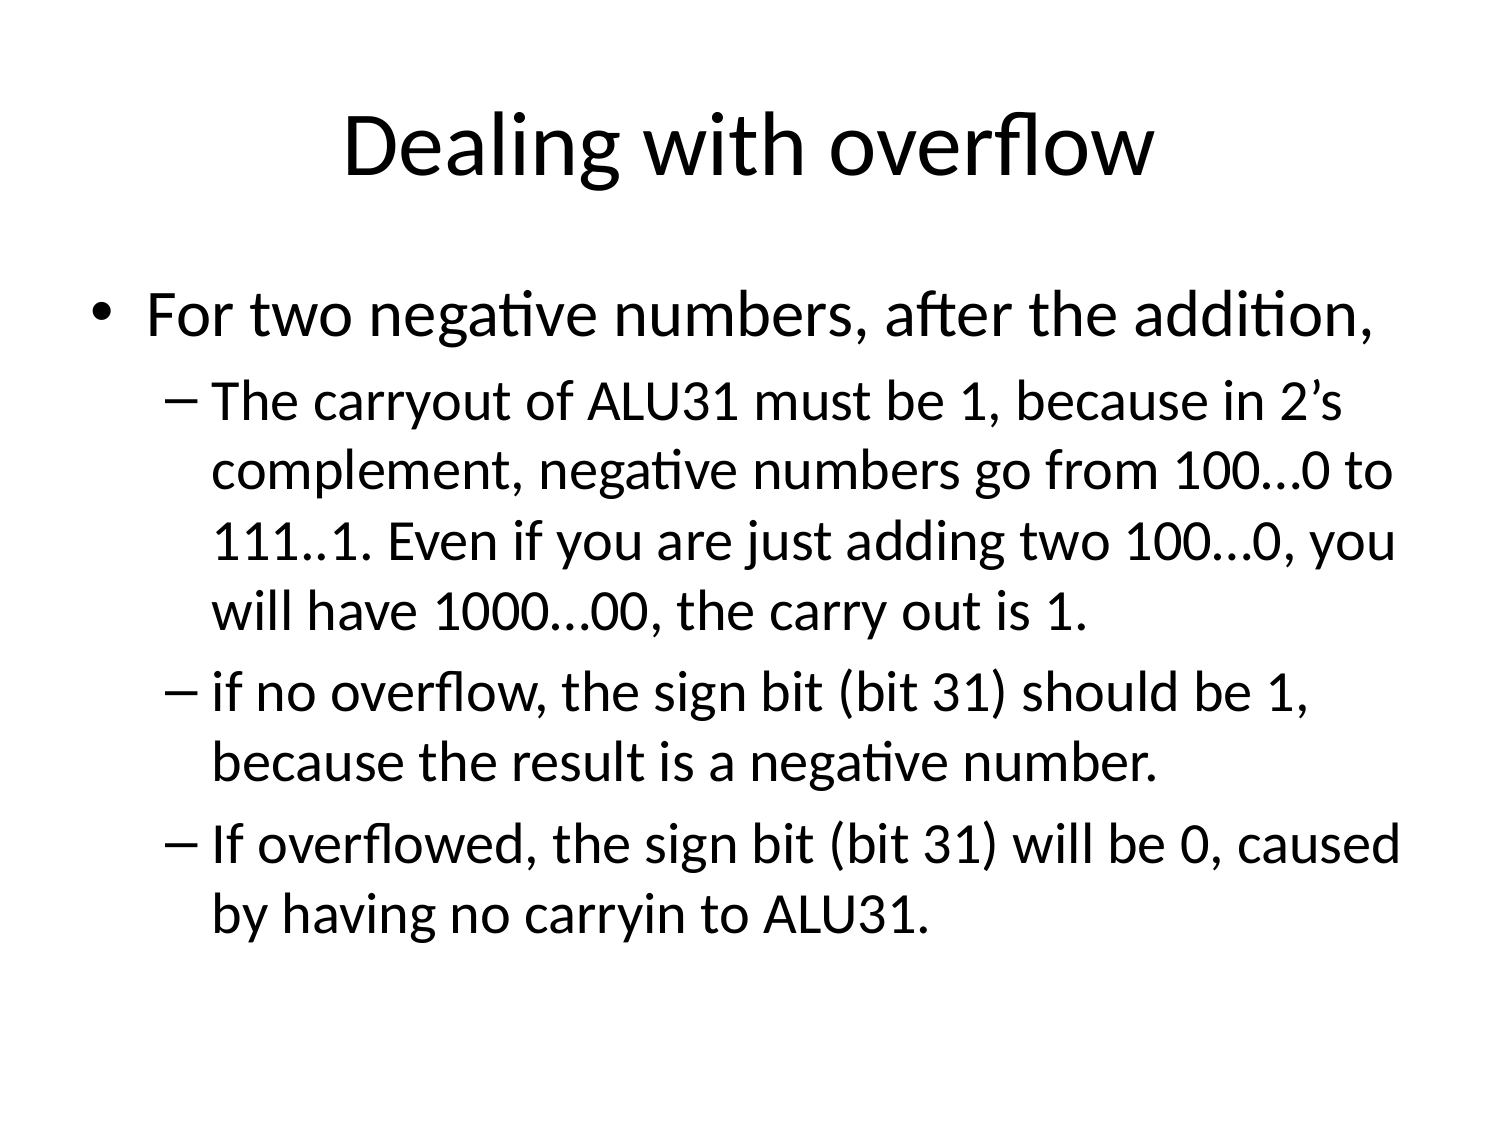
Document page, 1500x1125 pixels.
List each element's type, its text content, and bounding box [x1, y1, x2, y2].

list For two negative numbers, after the addition, The carryout of ALU31 must be 1, because in 2’s complement, negative numbers go from 100…0 to 111..1. Even if you are just adding two 100…0, you will have 1000…00, the carry out is 1. if no overflow, the sign bit (bit 31) should be 1, because the result is a negative number. If overflowed, the sign bit (bit 31) will be 0, caused by having no carryin to ALU31. [75, 262, 1425, 1005]
title Dealing with overflow [75, 45, 1425, 233]
